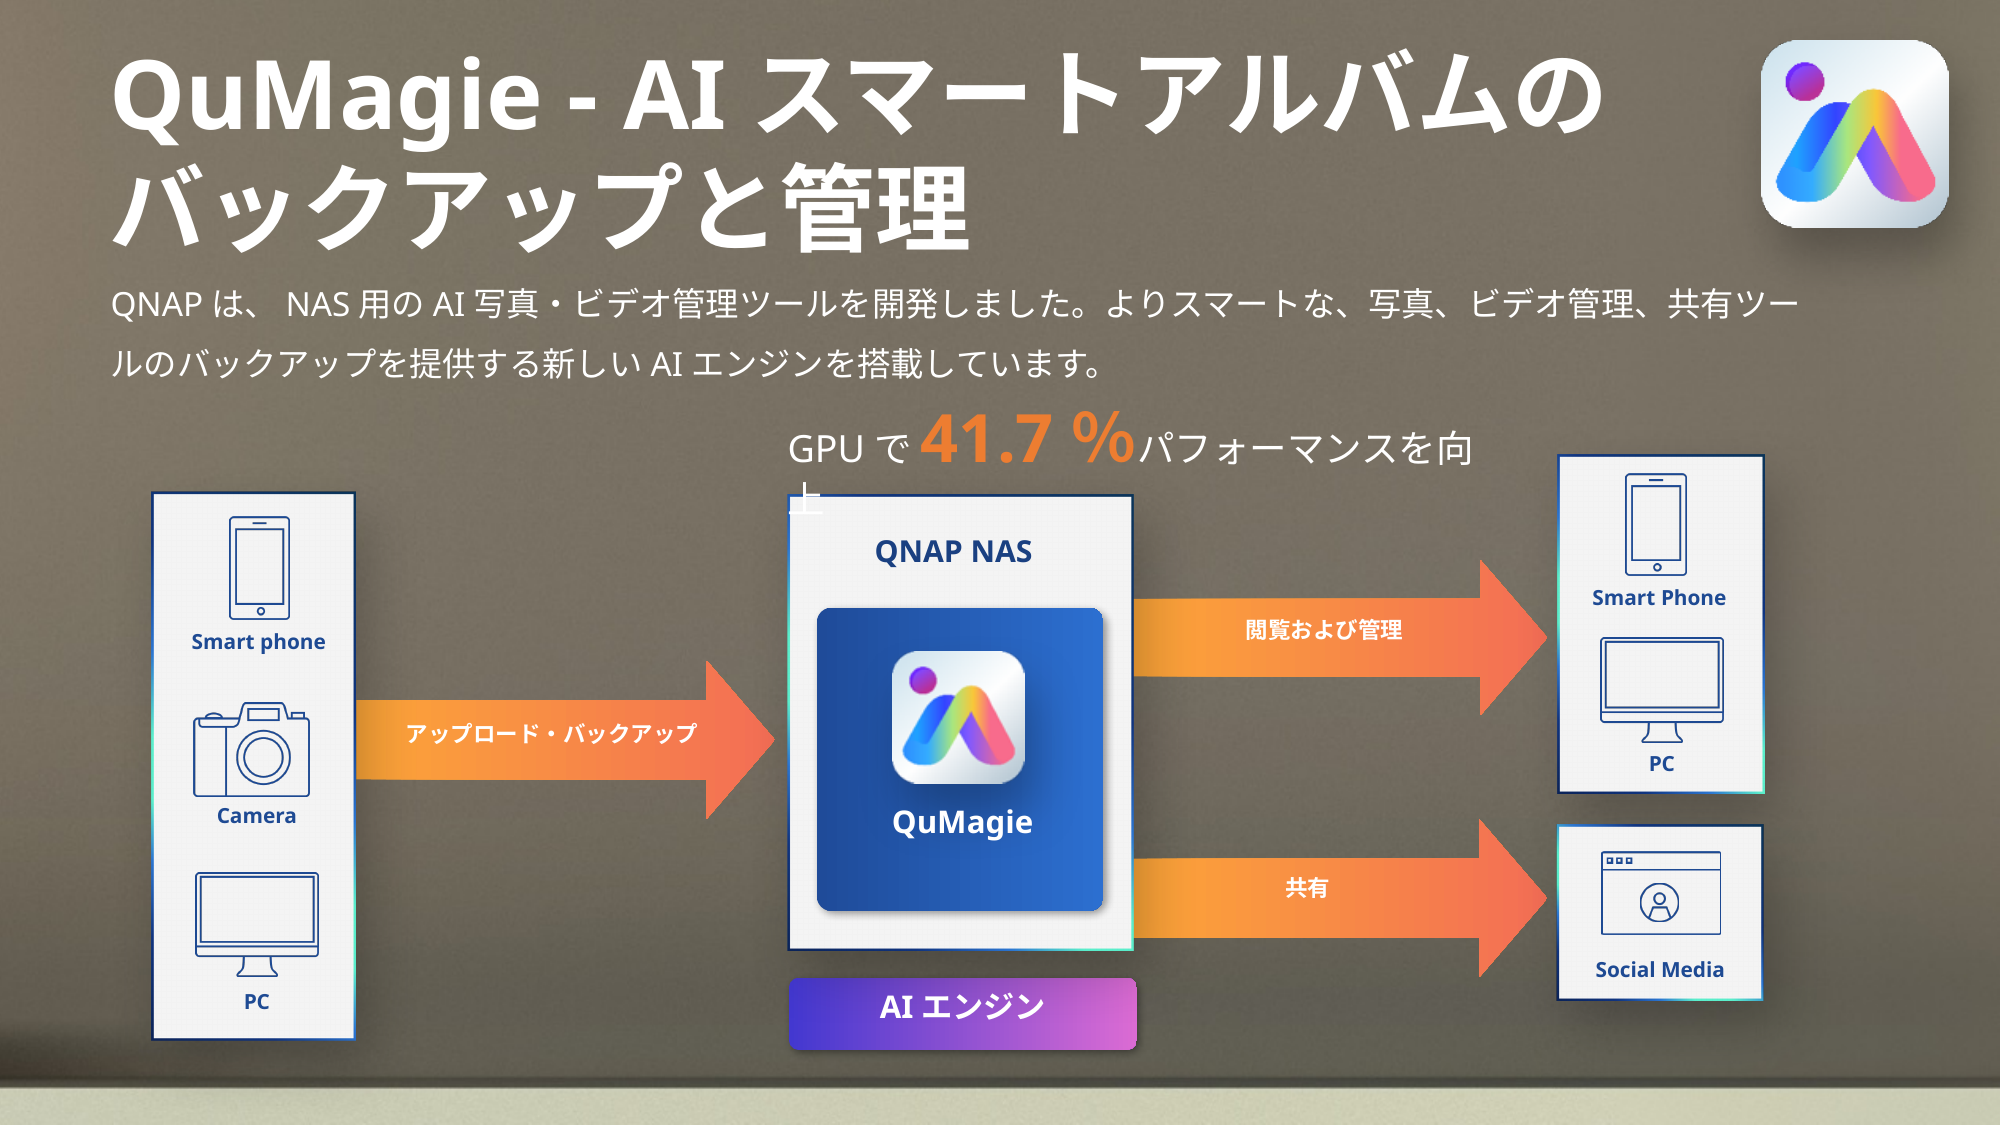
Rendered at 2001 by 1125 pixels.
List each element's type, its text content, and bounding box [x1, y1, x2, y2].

text_box QNAPは、NAS用のAI写真・ビデオ管理ツールを開発しました。よりスマートな、写真、ビデオ管理、共有ツールのバックアップを提供する新しいAIエンジンを搭載しています。 [95, 256, 1830, 368]
text_box GPUで41.7％パフォーマンスを向上 [772, 388, 1495, 452]
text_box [109, 454, 1766, 1051]
picture [0, 0, 2000, 1125]
text_box QuMagie - AIスマートアルバムの バックアップと管理 [94, 25, 1906, 274]
